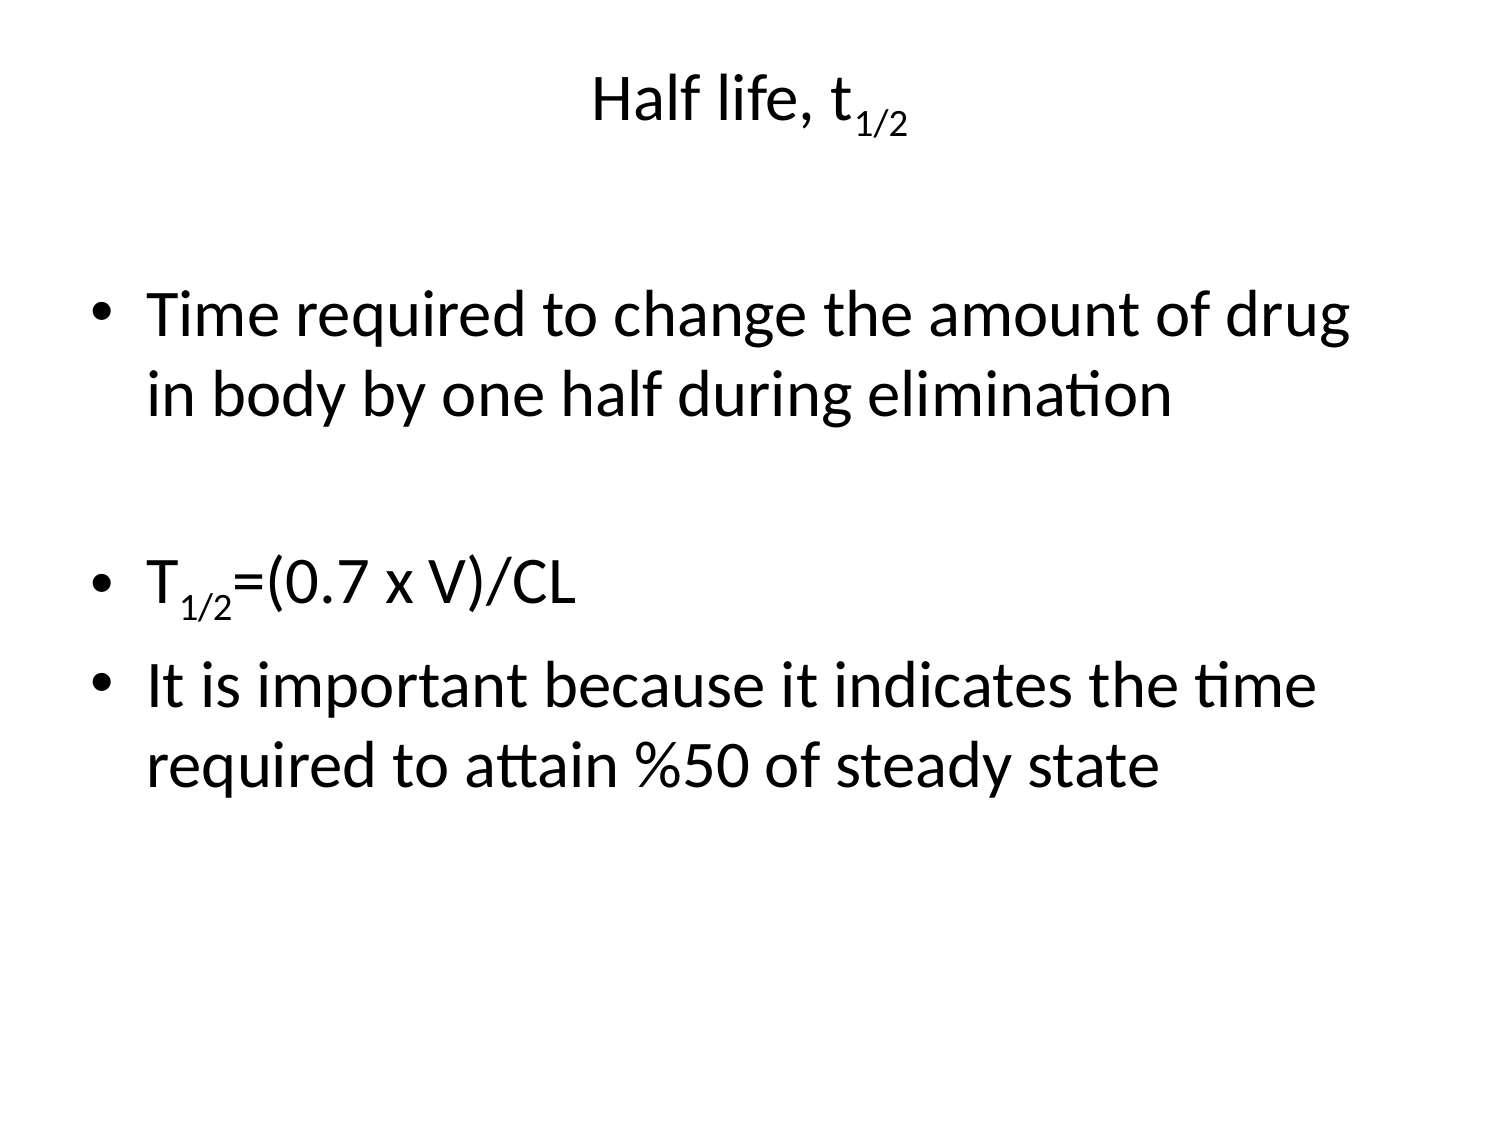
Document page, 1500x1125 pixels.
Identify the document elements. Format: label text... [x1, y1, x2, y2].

list Time required to change the amount of drug in body by one half during elimination T1/2=(0.7 x V)/CL It is important because it indicates the time required to attain %50 of steady state [75, 262, 1425, 1005]
title Half life, t1/2 [75, 45, 1425, 233]
